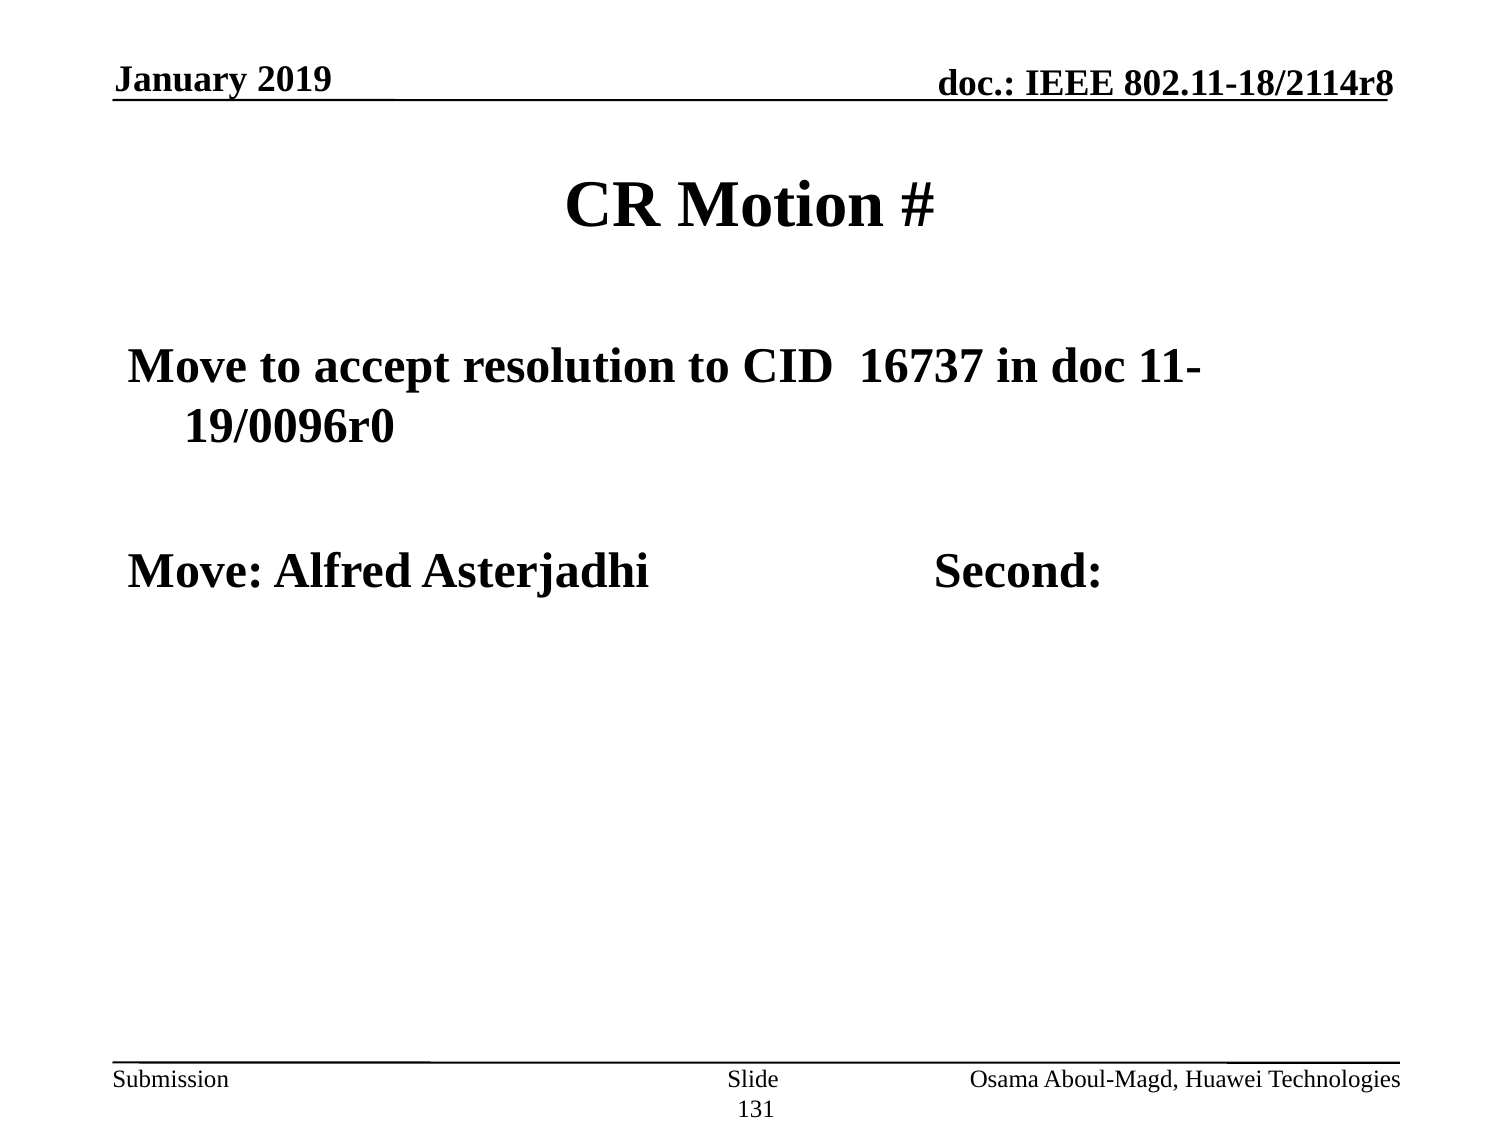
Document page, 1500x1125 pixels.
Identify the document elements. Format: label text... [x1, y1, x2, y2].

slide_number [114, 54, 423, 100]
title CR Motion # [112, 112, 1388, 288]
list Move to accept resolution to CID 16737 in doc 11-19/0096r0 Move: Alfred Asterjadhi Second: [112, 324, 1388, 1000]
slide_number Slide 131 [712, 1061, 800, 1123]
footer Osama Aboul-Magd, Huawei Technologies [878, 1061, 1402, 1093]
